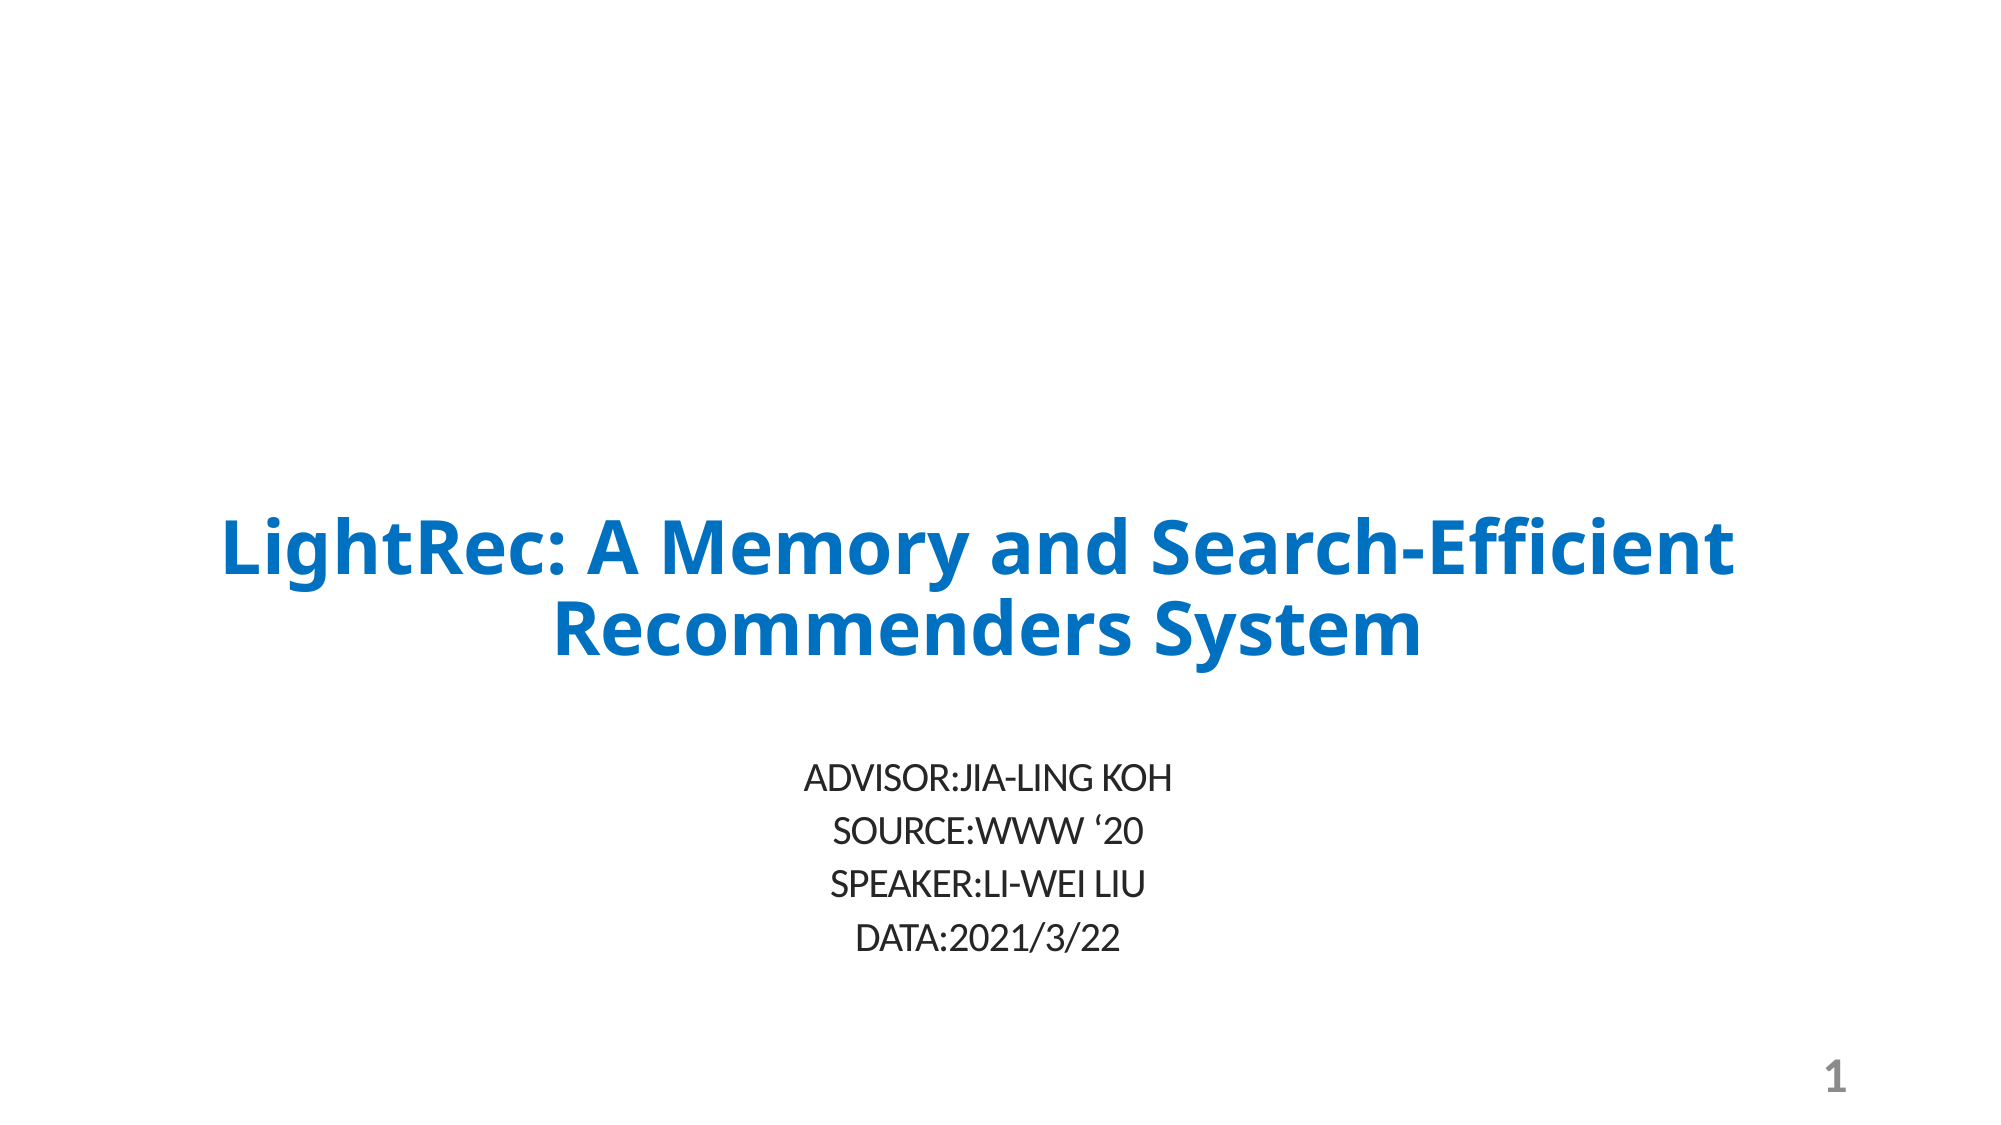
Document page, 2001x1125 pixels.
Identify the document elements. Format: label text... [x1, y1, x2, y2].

slide_number 1 [1412, 1042, 1863, 1103]
title LightRec: A Memory and Search-Efficient Recommenders System [65, 243, 1911, 680]
subtitle ADVISOR:JIA-LING KOH SOURCE:WWW ‘20 SPEAKER:LI-WEI LIU DATA:2021/3/22 [778, 747, 1198, 964]
